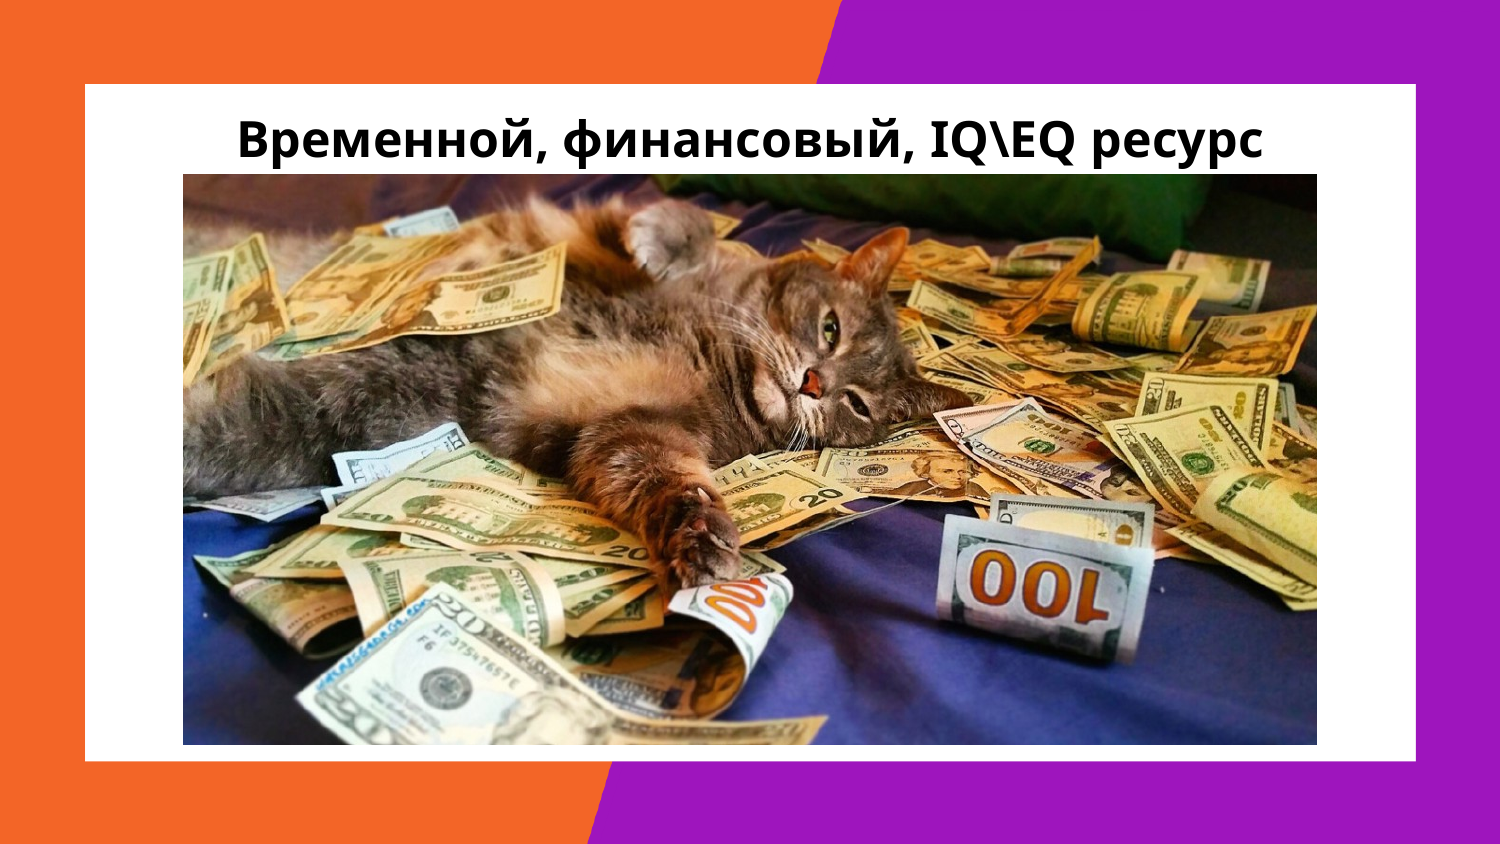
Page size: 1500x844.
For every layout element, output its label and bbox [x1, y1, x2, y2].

list [182, 174, 1318, 745]
picture [0, 0, 1500, 844]
